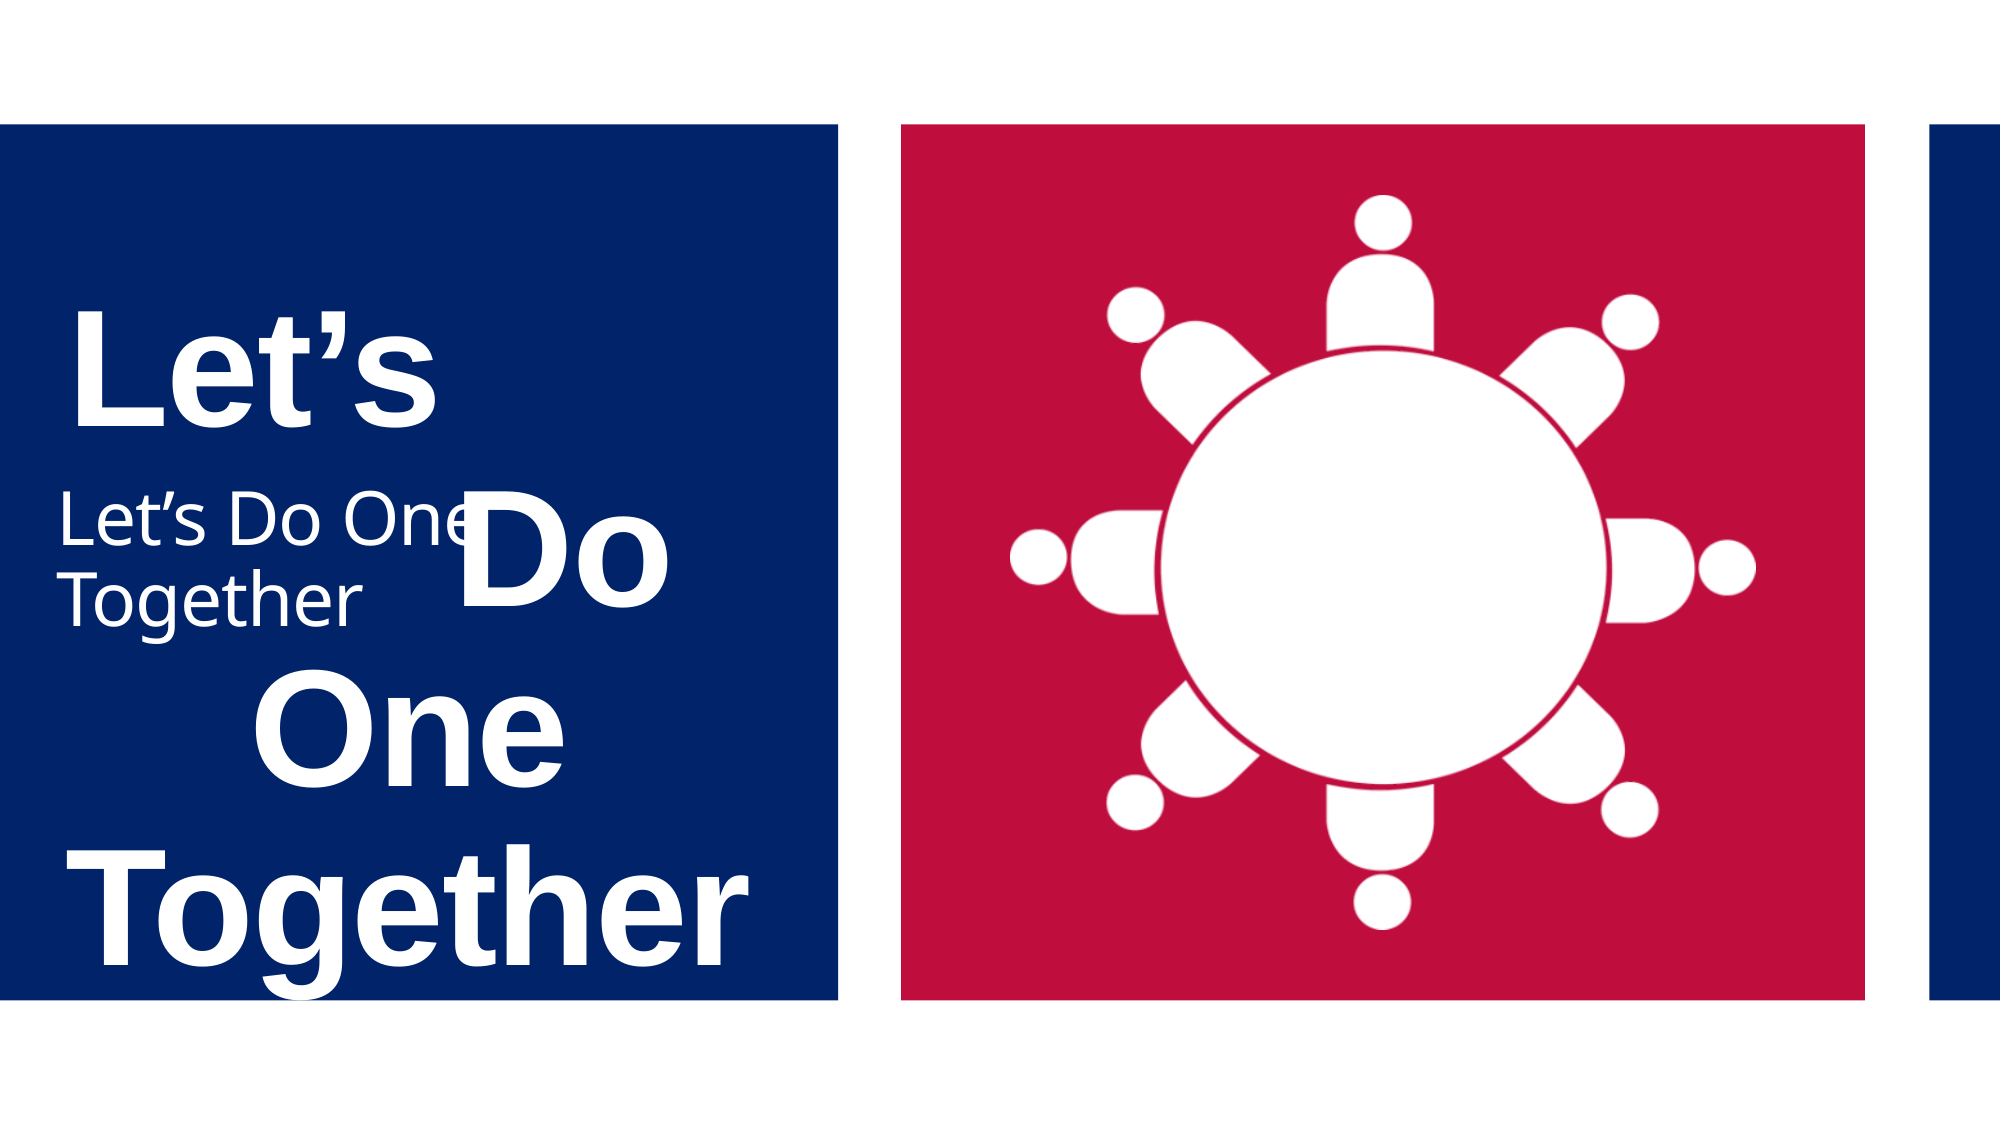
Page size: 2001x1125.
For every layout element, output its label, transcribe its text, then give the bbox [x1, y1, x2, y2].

text_box [1929, 124, 2000, 1001]
text_box [901, 124, 1865, 1001]
title Let’s Do One Together [41, 184, 525, 940]
picture [1010, 195, 1756, 930]
text_box Let’s Do One Together [525, 274, 778, 748]
text_box [0, 124, 839, 1001]
